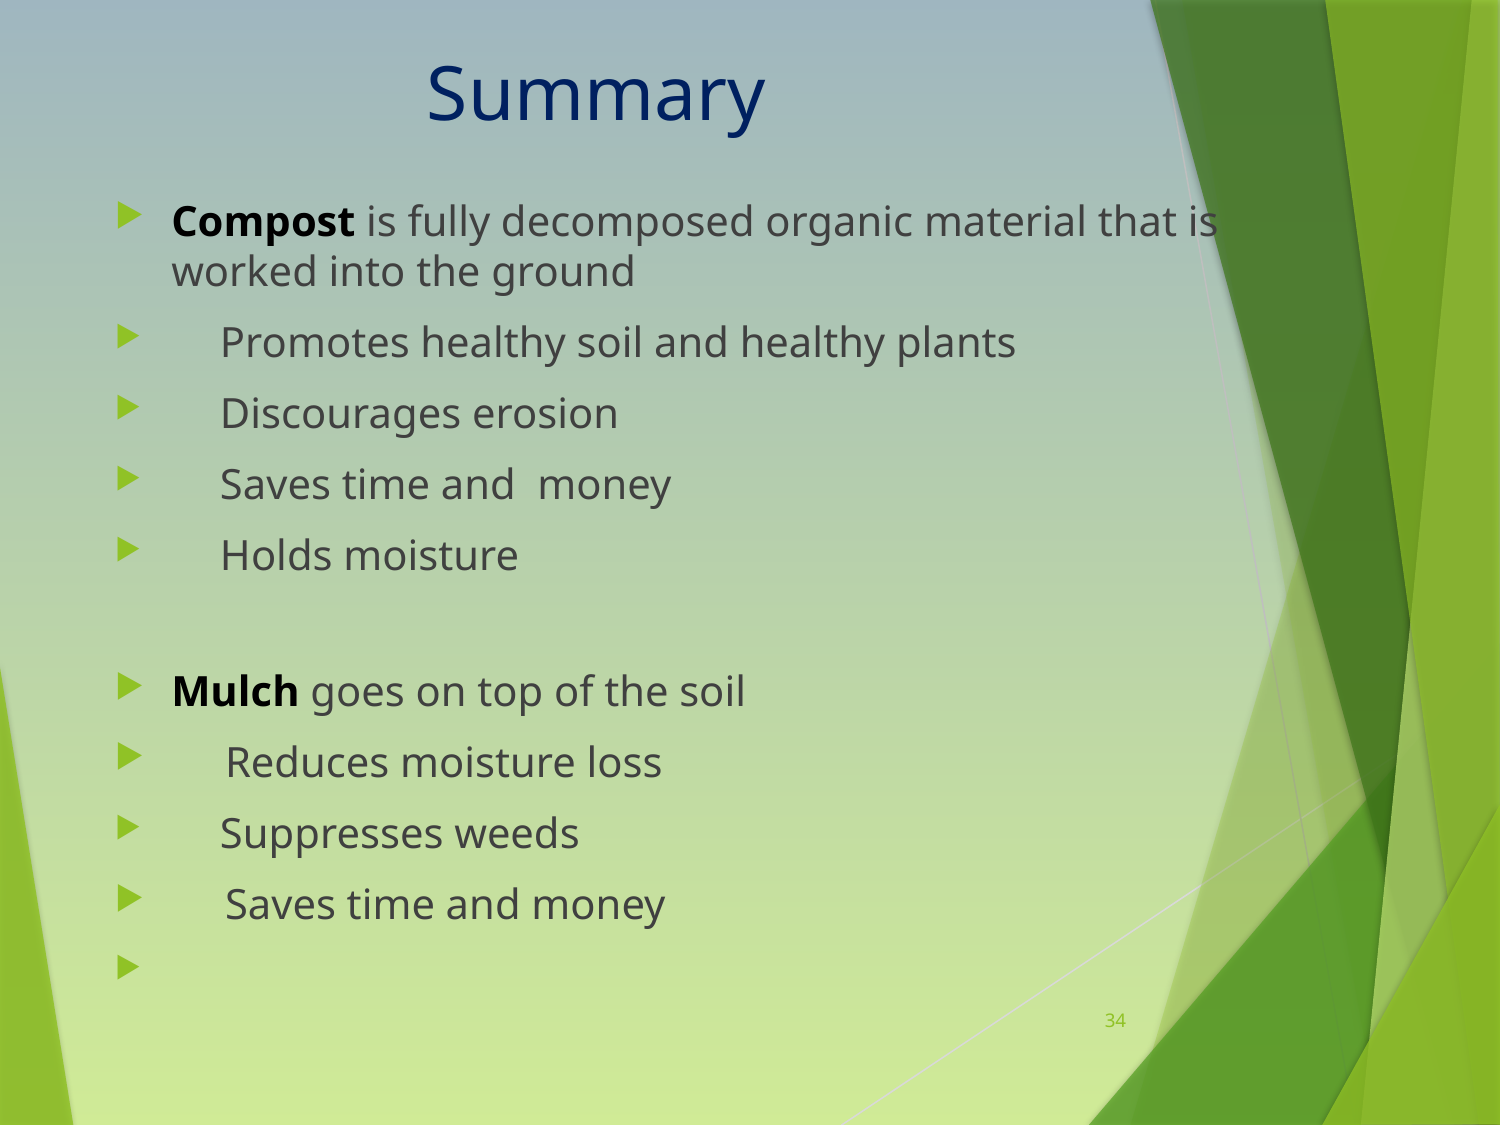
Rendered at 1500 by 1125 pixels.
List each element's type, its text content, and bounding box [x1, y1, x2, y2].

slide_number 34 [1057, 991, 1142, 1051]
title Summary [99, 37, 1142, 187]
list Compost is fully decomposed organic material that is worked into the ground Promotes healthy soil and healthy plants Discourages erosion Saves time and money Holds moisture Mulch goes on top of the soil Reduces moisture loss Suppresses weeds Saves time and money [99, 187, 1275, 1063]
